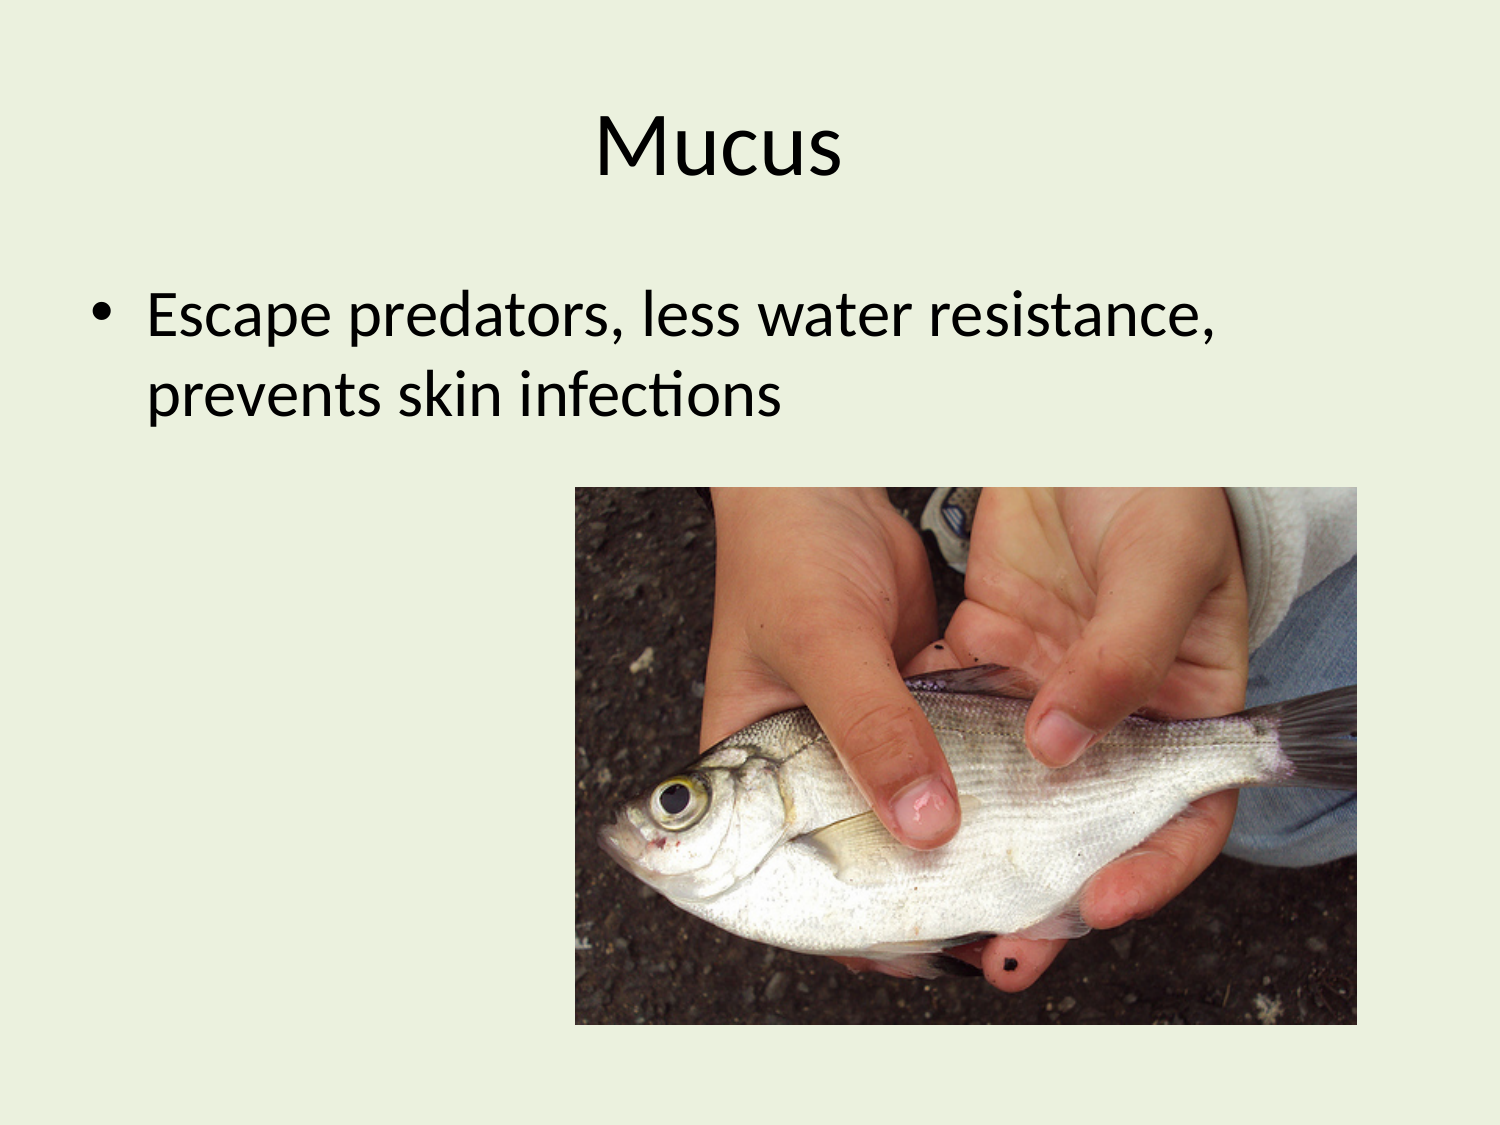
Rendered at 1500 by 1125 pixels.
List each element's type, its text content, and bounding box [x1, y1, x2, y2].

picture [574, 487, 1357, 1026]
list Escape predators, less water resistance, prevents skin infections [75, 262, 1425, 1005]
title Mucus [75, 45, 1425, 233]
